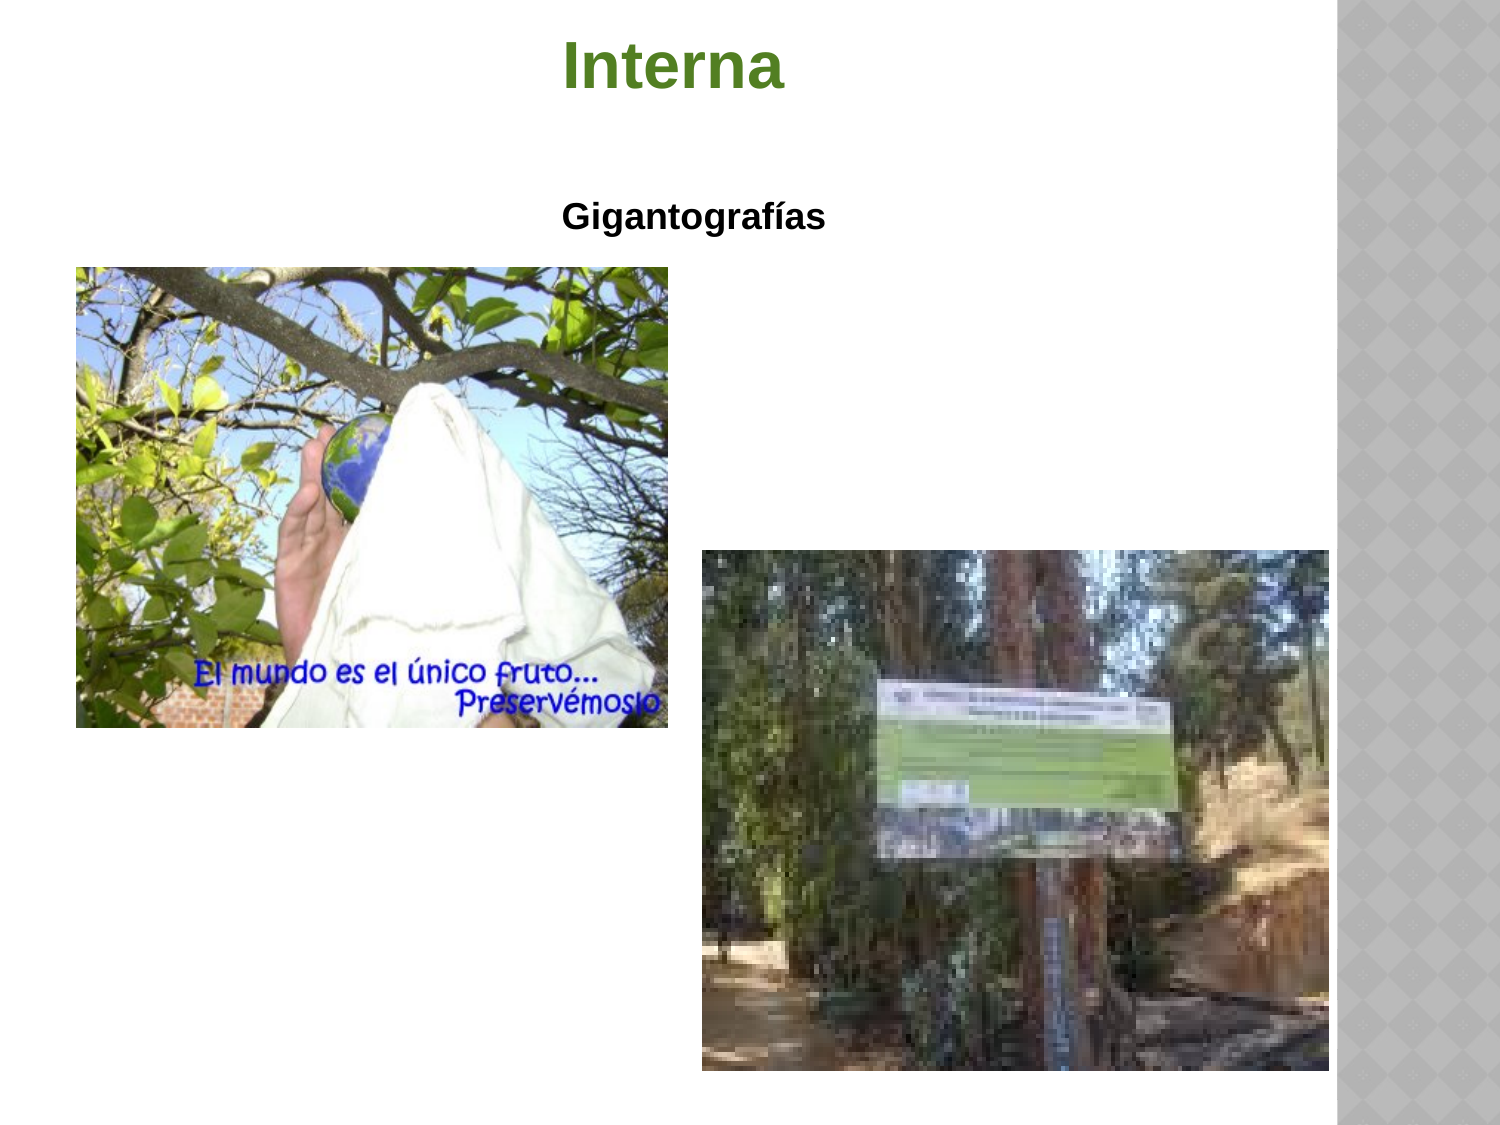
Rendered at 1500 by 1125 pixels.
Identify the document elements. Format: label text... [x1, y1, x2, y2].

title Interna [159, 42, 1187, 102]
picture [702, 550, 1330, 1071]
list Gigantografías [100, 184, 1288, 330]
picture [76, 266, 668, 729]
